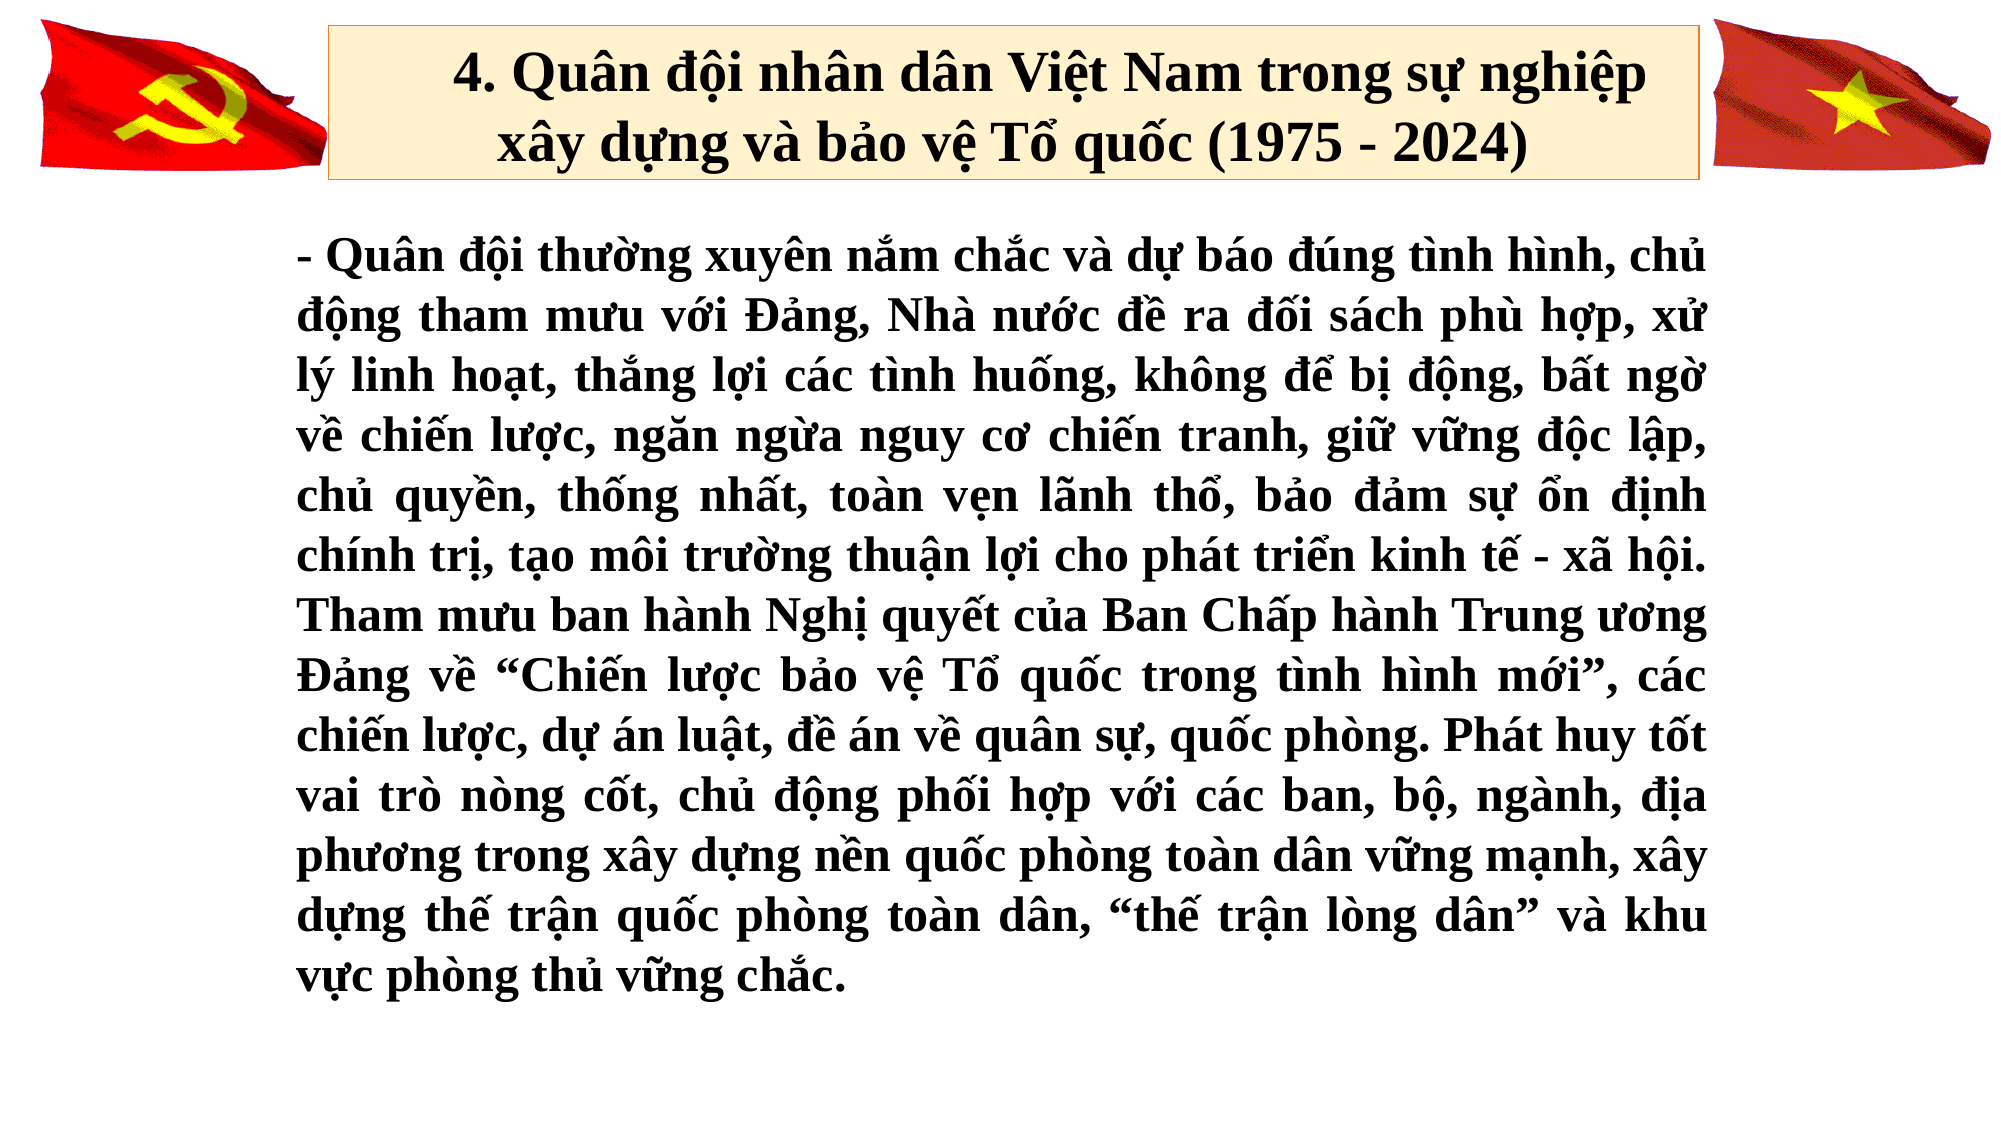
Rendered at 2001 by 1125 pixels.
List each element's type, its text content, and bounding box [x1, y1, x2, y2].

picture [1674, 0, 2000, 191]
text_box 4. Quân đội nhân dân Việt Nam trong sự nghiệp xây dựng và bảo vệ Tổ quốc (1975 - 2024) [338, 25, 1674, 180]
text_box - Quân đội thường xuyên nắm chắc và dự báo đúng tình hình, chủ động tham mưu với Đảng, Nhà nước đề ra đối sách phù hợp, xử lý linh hoạt, thắng lợi các tình huống, không để bị động, bất ngờ về chiến lược, ngăn ngừa nguy cơ chiến tranh, giữ vững độc lập, chủ quyền, thống nhất, toàn vẹn lãnh thổ, bảo đảm sự ổn định chính trị, tạo môi trường thuận lợi cho phát triển kinh tế - xã hội. Tham mưu ban hành Nghị quyết của Ban Chấp hành Trung ương Đảng về “Chiến lược bảo vệ Tổ quốc trong tình hình mới”, các chiến lược, dự án luật, đề án về quân sự, quốc phòng. Phát huy tốt vai trò nòng cốt, chủ động phối hợp với các ban, bộ, ngành, địa phương trong xây dựng nền quốc phòng toàn dân vững mạnh, xây dựng thế trận quốc phòng toàn dân, “thế trận lòng dân” và khu vực phòng thủ vững chắc. [281, 214, 1724, 1069]
picture [1, 0, 338, 192]
